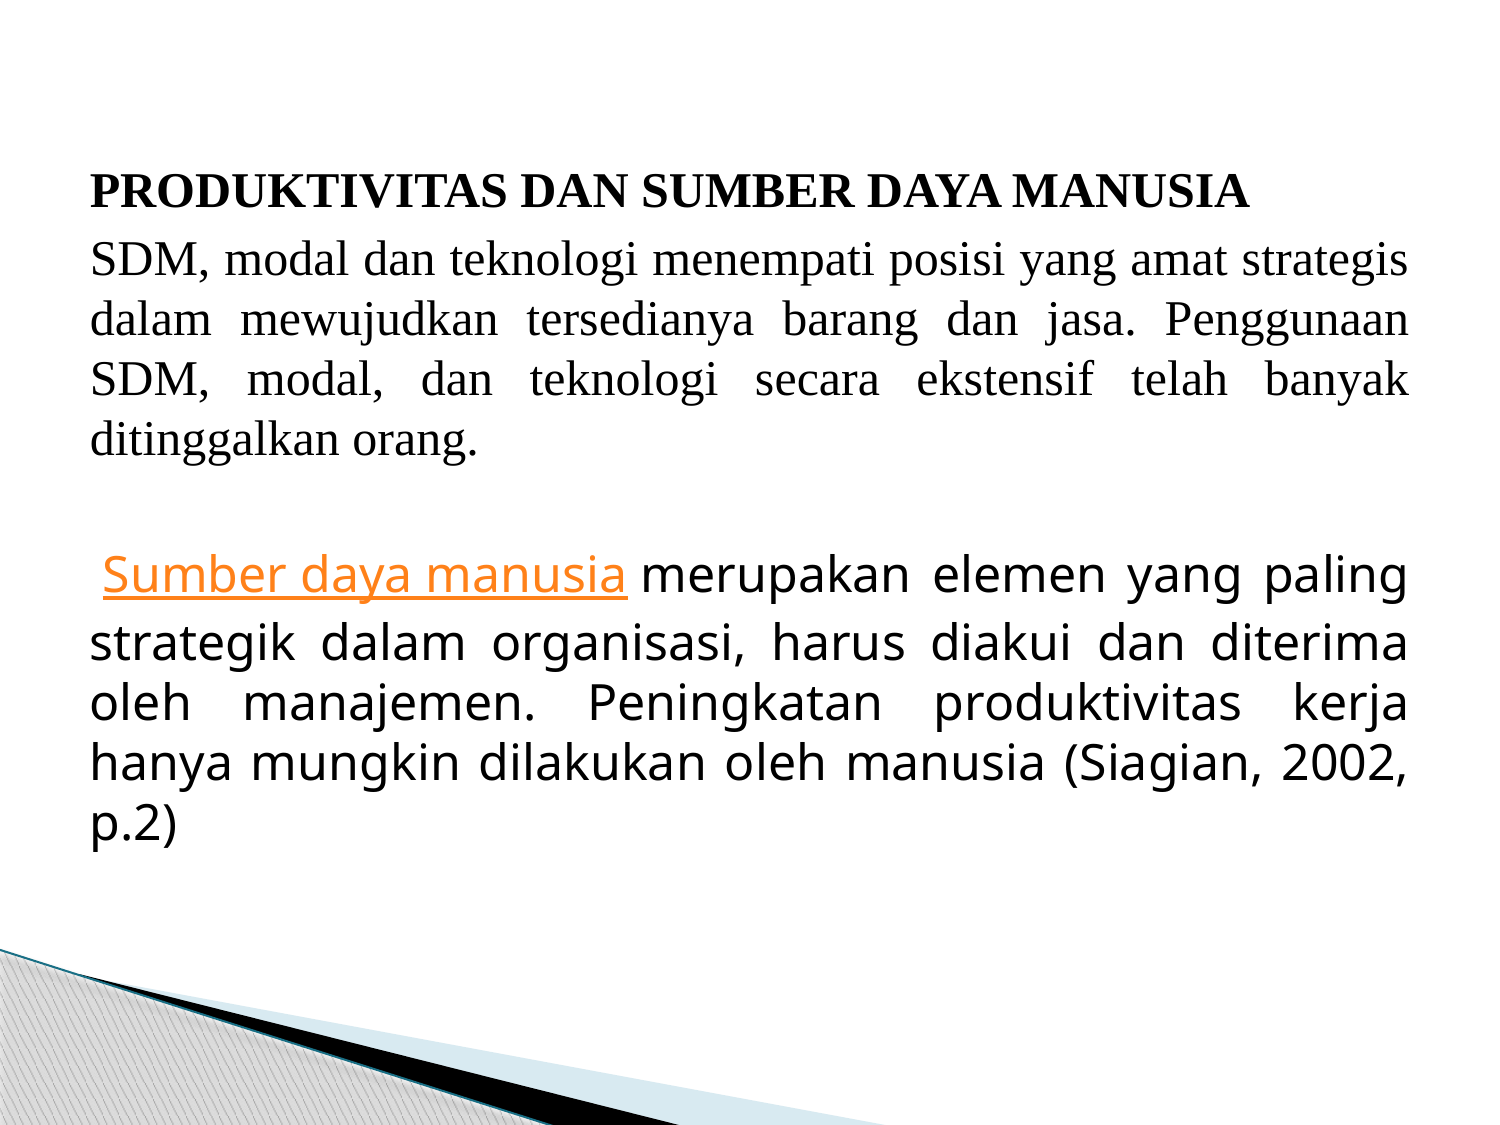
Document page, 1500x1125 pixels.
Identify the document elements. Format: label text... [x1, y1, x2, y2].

title [75, 45, 1425, 233]
list PRODUKTIVITAS DAN SUMBER DAYA MANUSIA SDM, modal dan teknologi menempati posisi yang amat strategis dalam mewujudkan tersedianya barang dan jasa. Penggunaan SDM, modal, dan teknologi secara ekstensif telah banyak ditinggalkan orang. Sumber daya manusia merupakan elemen yang paling strategik dalam organisasi, harus diakui dan diterima oleh manajemen. Peningkatan produktivitas kerja hanya mungkin dilakukan oleh manusia (Siagian, 2002, p.2) [75, 233, 1425, 1005]
